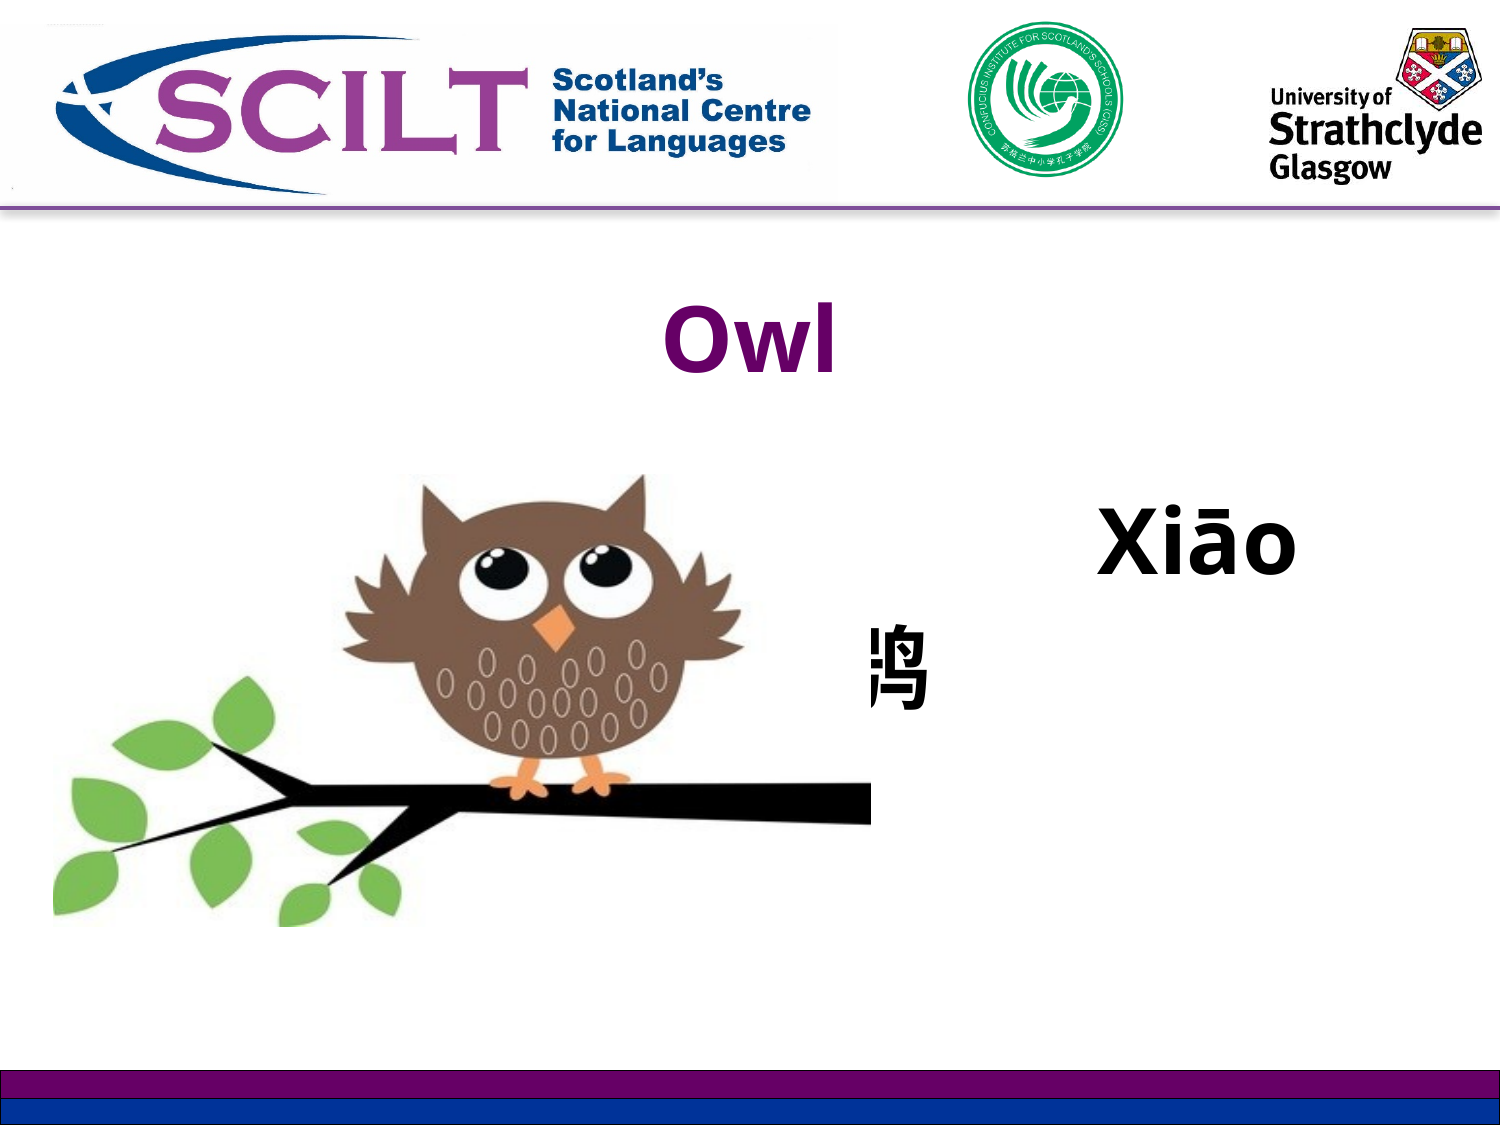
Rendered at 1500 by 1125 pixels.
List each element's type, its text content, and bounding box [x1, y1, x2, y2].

picture [950, 3, 1140, 193]
picture [1269, 28, 1482, 185]
picture [52, 474, 871, 928]
list Xiāo 鸮 [874, 474, 1425, 775]
title Owl [74, 262, 1426, 410]
picture [0, 24, 838, 205]
